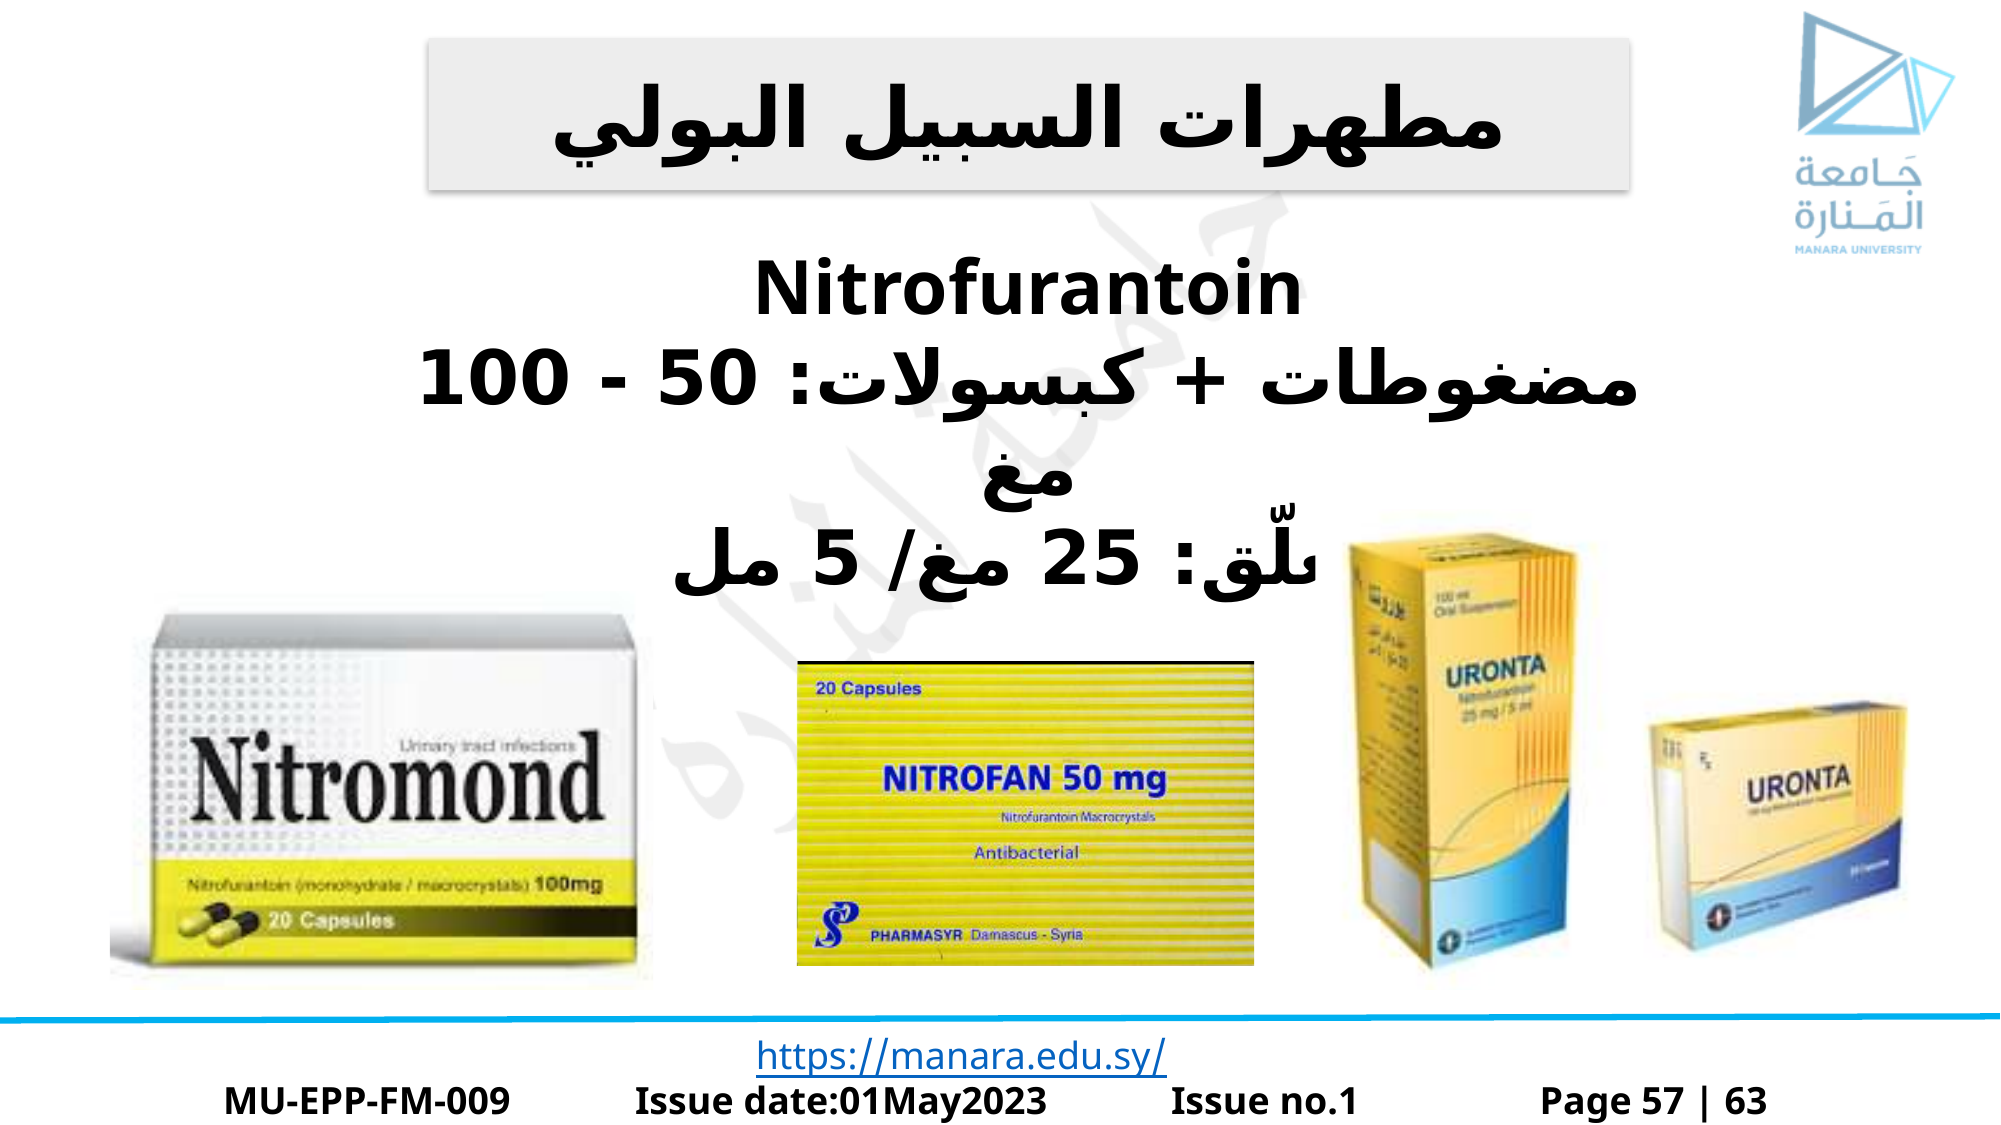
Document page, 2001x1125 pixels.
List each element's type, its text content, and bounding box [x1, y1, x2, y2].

text_box مطهرات السبيل البولي [428, 37, 1630, 191]
table_header Page 57 | 63 [1460, 1071, 1848, 1119]
picture [1736, 6, 1987, 264]
text_box https://manara.edu.sy/ [741, 1024, 1182, 1071]
table_header Issue date:01May2023 [611, 1071, 1071, 1119]
text_box Nitrofurantoin مضغوطات + كبسولات: 50 - 100 مغ معلّق: 25 مغ/ 5 مل [1329, 232, 1677, 509]
table_header Issue no.1 [1071, 1071, 1460, 1119]
text_box Nitrofurantoin مضغوطات + كبسولات: 50 - 100 مغ معلّق: 25 مغ/ 5 مل [381, 232, 594, 591]
picture [109, 153, 1955, 990]
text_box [0, 1016, 2000, 1021]
table_header MU-EPP-FM-009 [123, 1071, 611, 1119]
